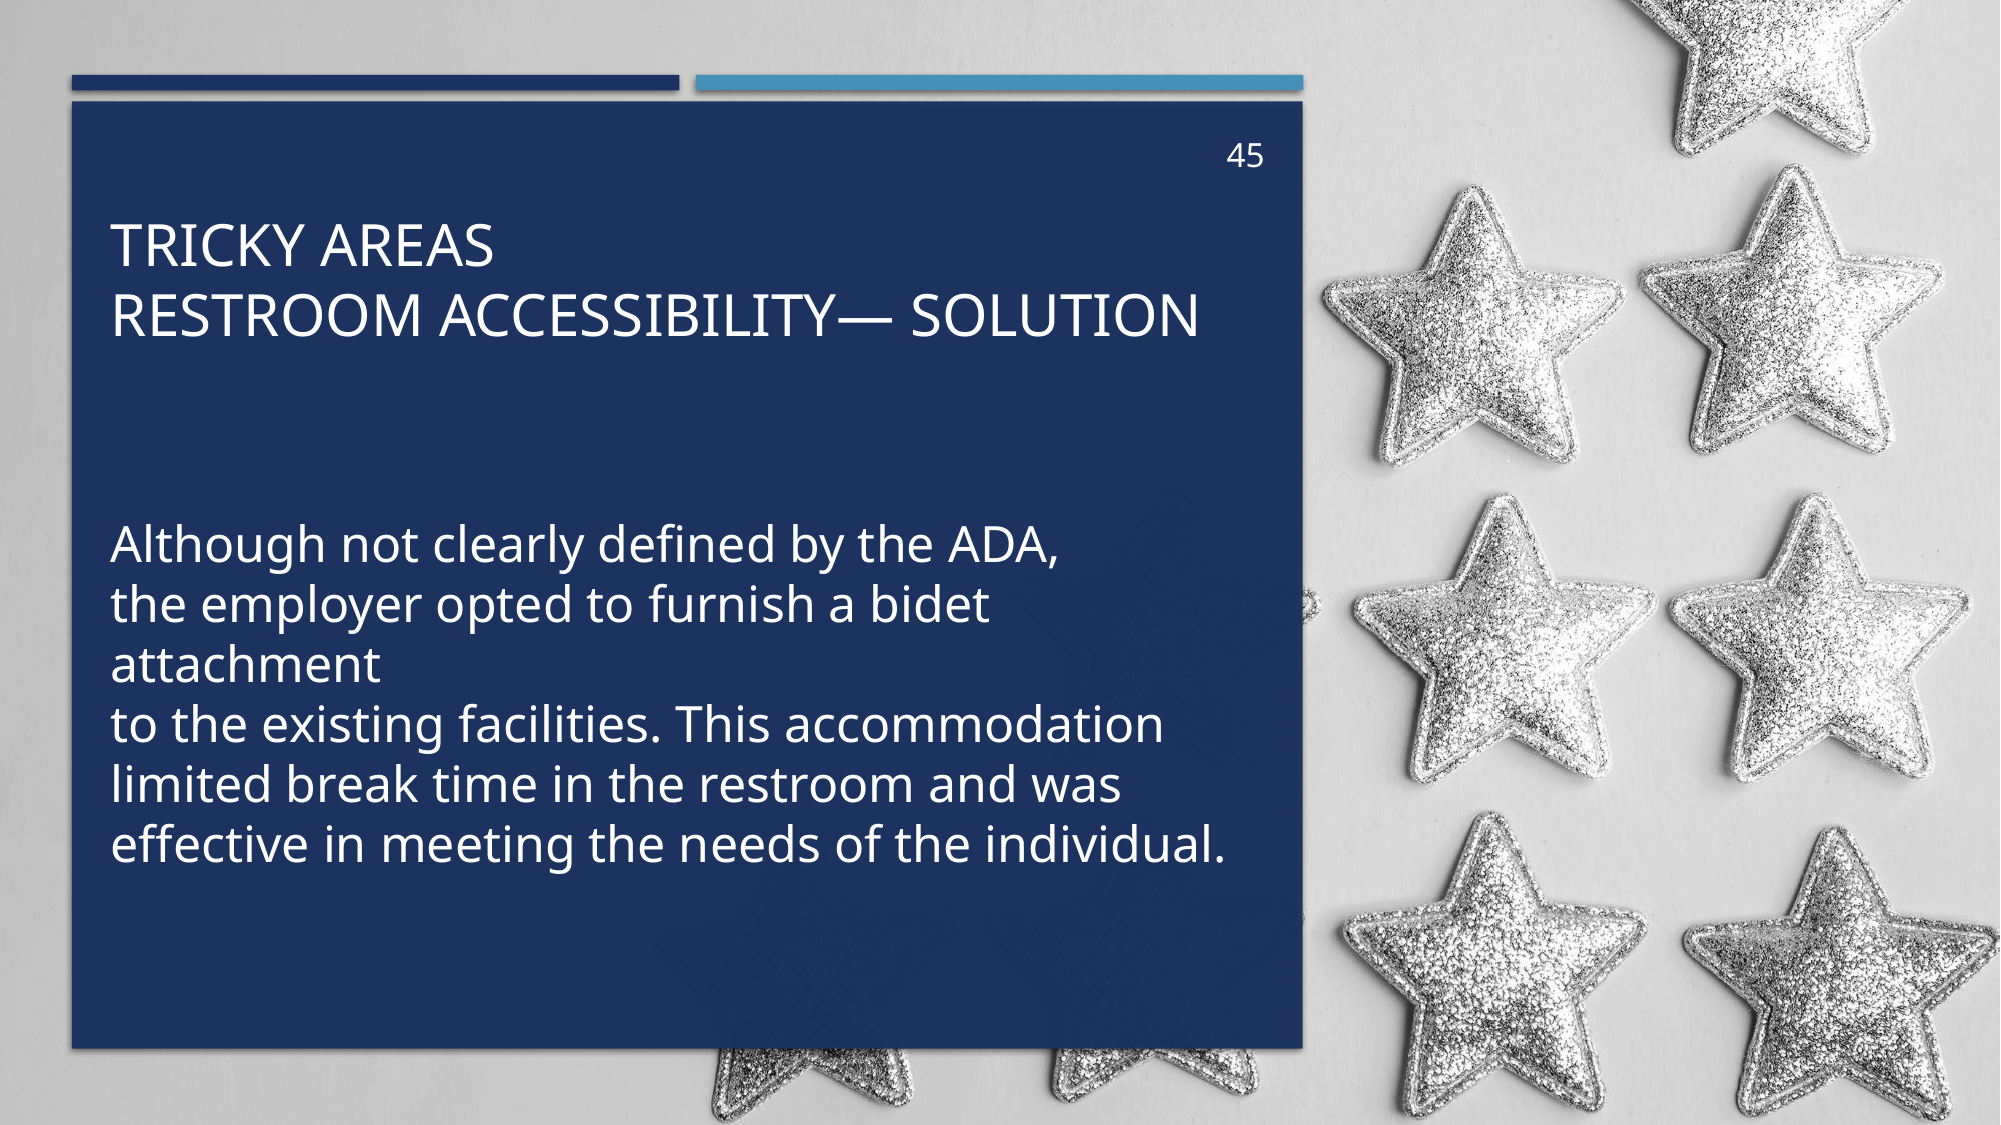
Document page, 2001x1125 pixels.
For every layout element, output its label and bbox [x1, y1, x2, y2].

picture [0, 0, 2000, 1125]
text_box [71, 74, 1304, 1049]
